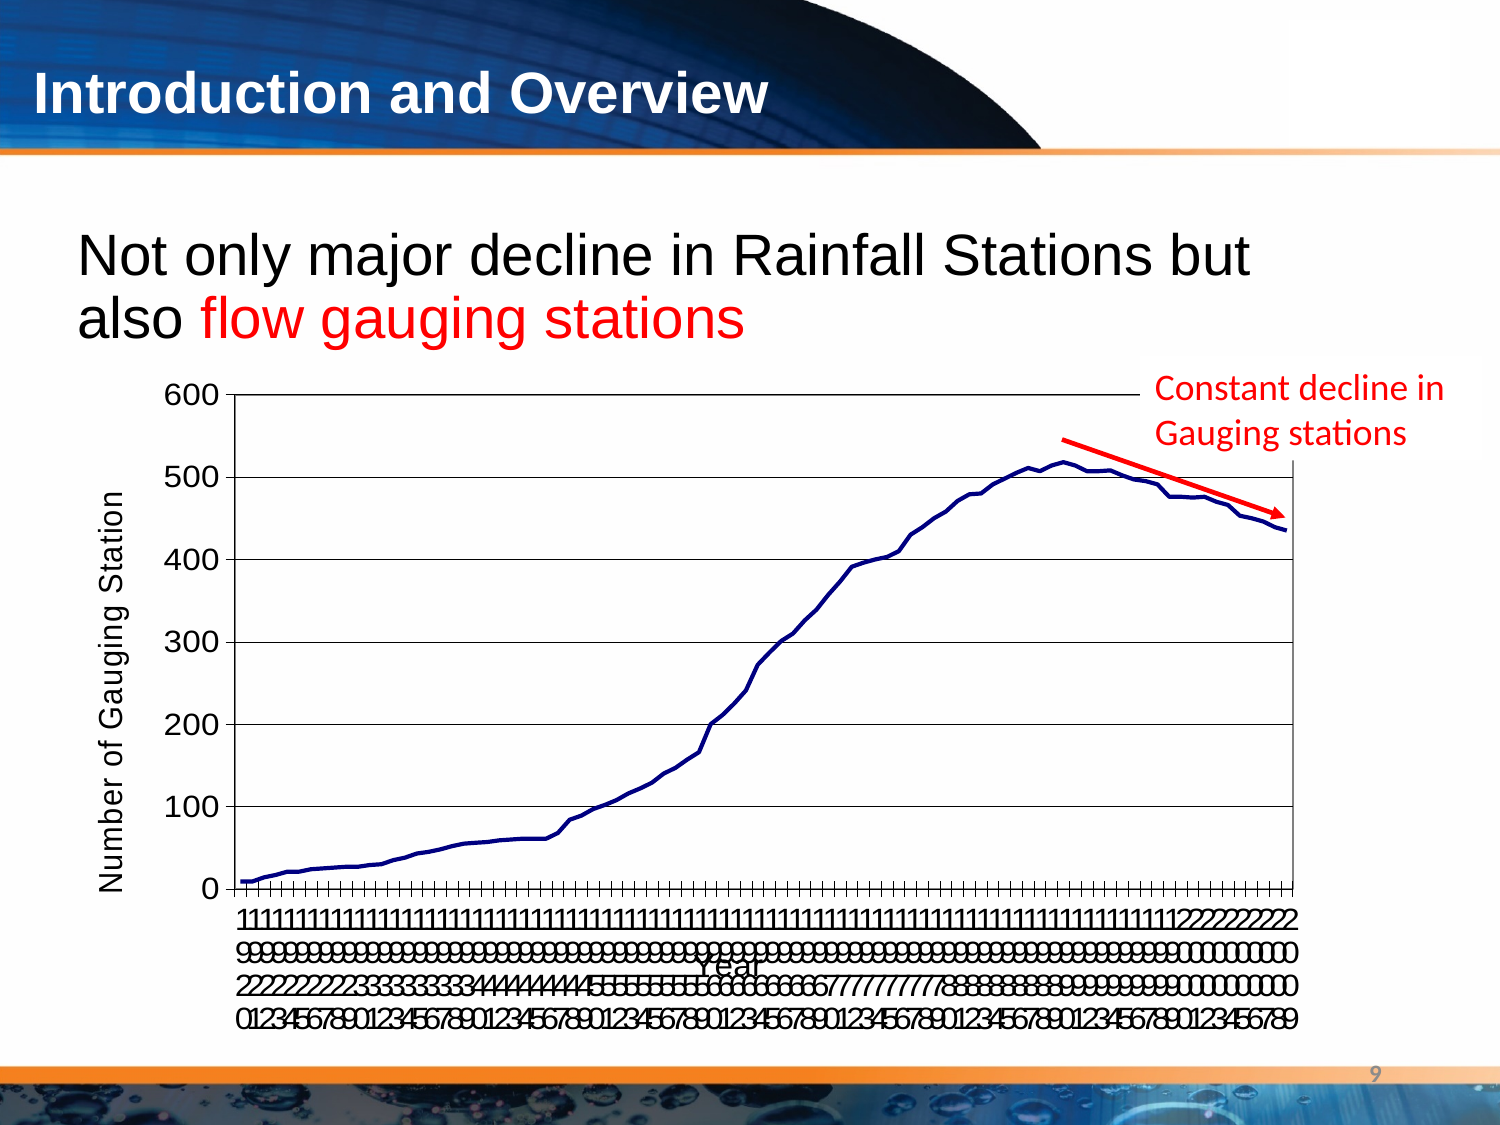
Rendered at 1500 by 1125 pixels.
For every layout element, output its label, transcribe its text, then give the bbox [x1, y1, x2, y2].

title Introduction and Overview [18, 20, 864, 169]
text_box Constant decline in Gauging stations [1140, 355, 1482, 461]
picture [0, 0, 1500, 1125]
slide_number 9 [1059, 1042, 1397, 1103]
chart [81, 377, 1337, 1036]
list Not only major decline in Rainfall Stations but also flow gauging stations [62, 217, 1357, 1014]
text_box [1061, 439, 1286, 518]
